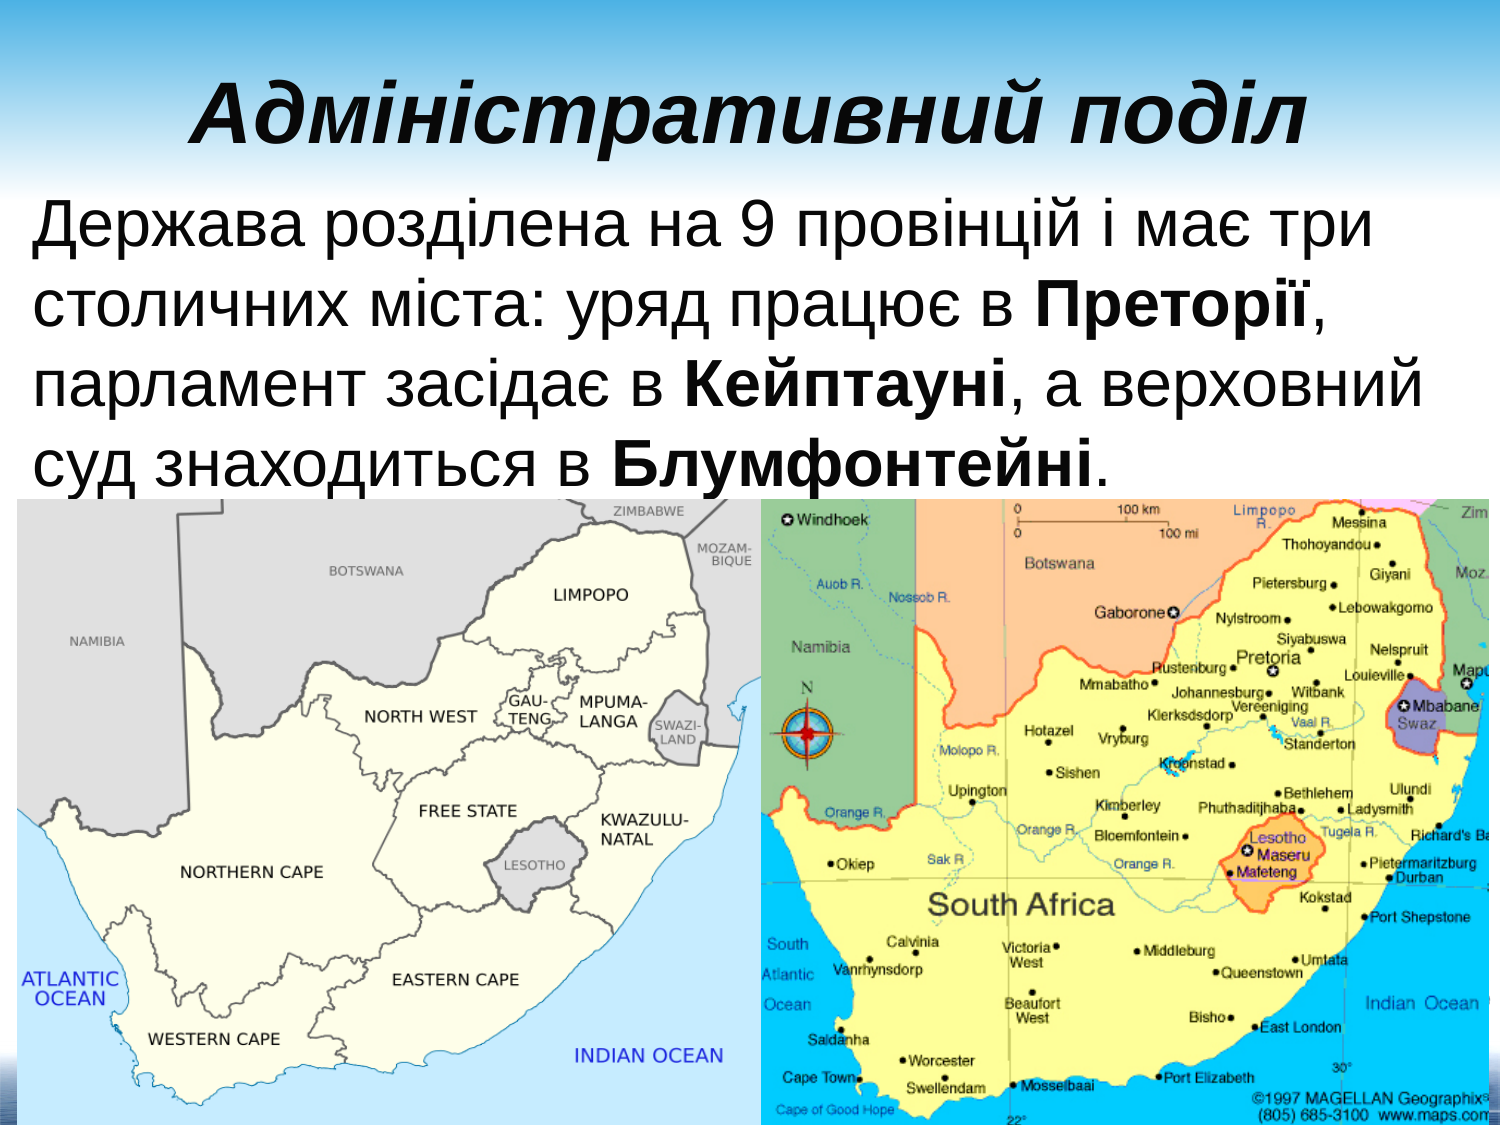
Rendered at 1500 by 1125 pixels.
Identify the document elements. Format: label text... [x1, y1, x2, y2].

picture [0, 499, 1489, 1125]
list Держава розділена на 9 провінцій і має три столичних міста: уряд працює в Преторії, парламент засідає в Кейптауні, а верховний суд знаходиться в Блумфонтейні. [17, 172, 1483, 498]
title Адміністративний поділ [75, 37, 1425, 172]
picture [1490, 973, 1500, 1125]
